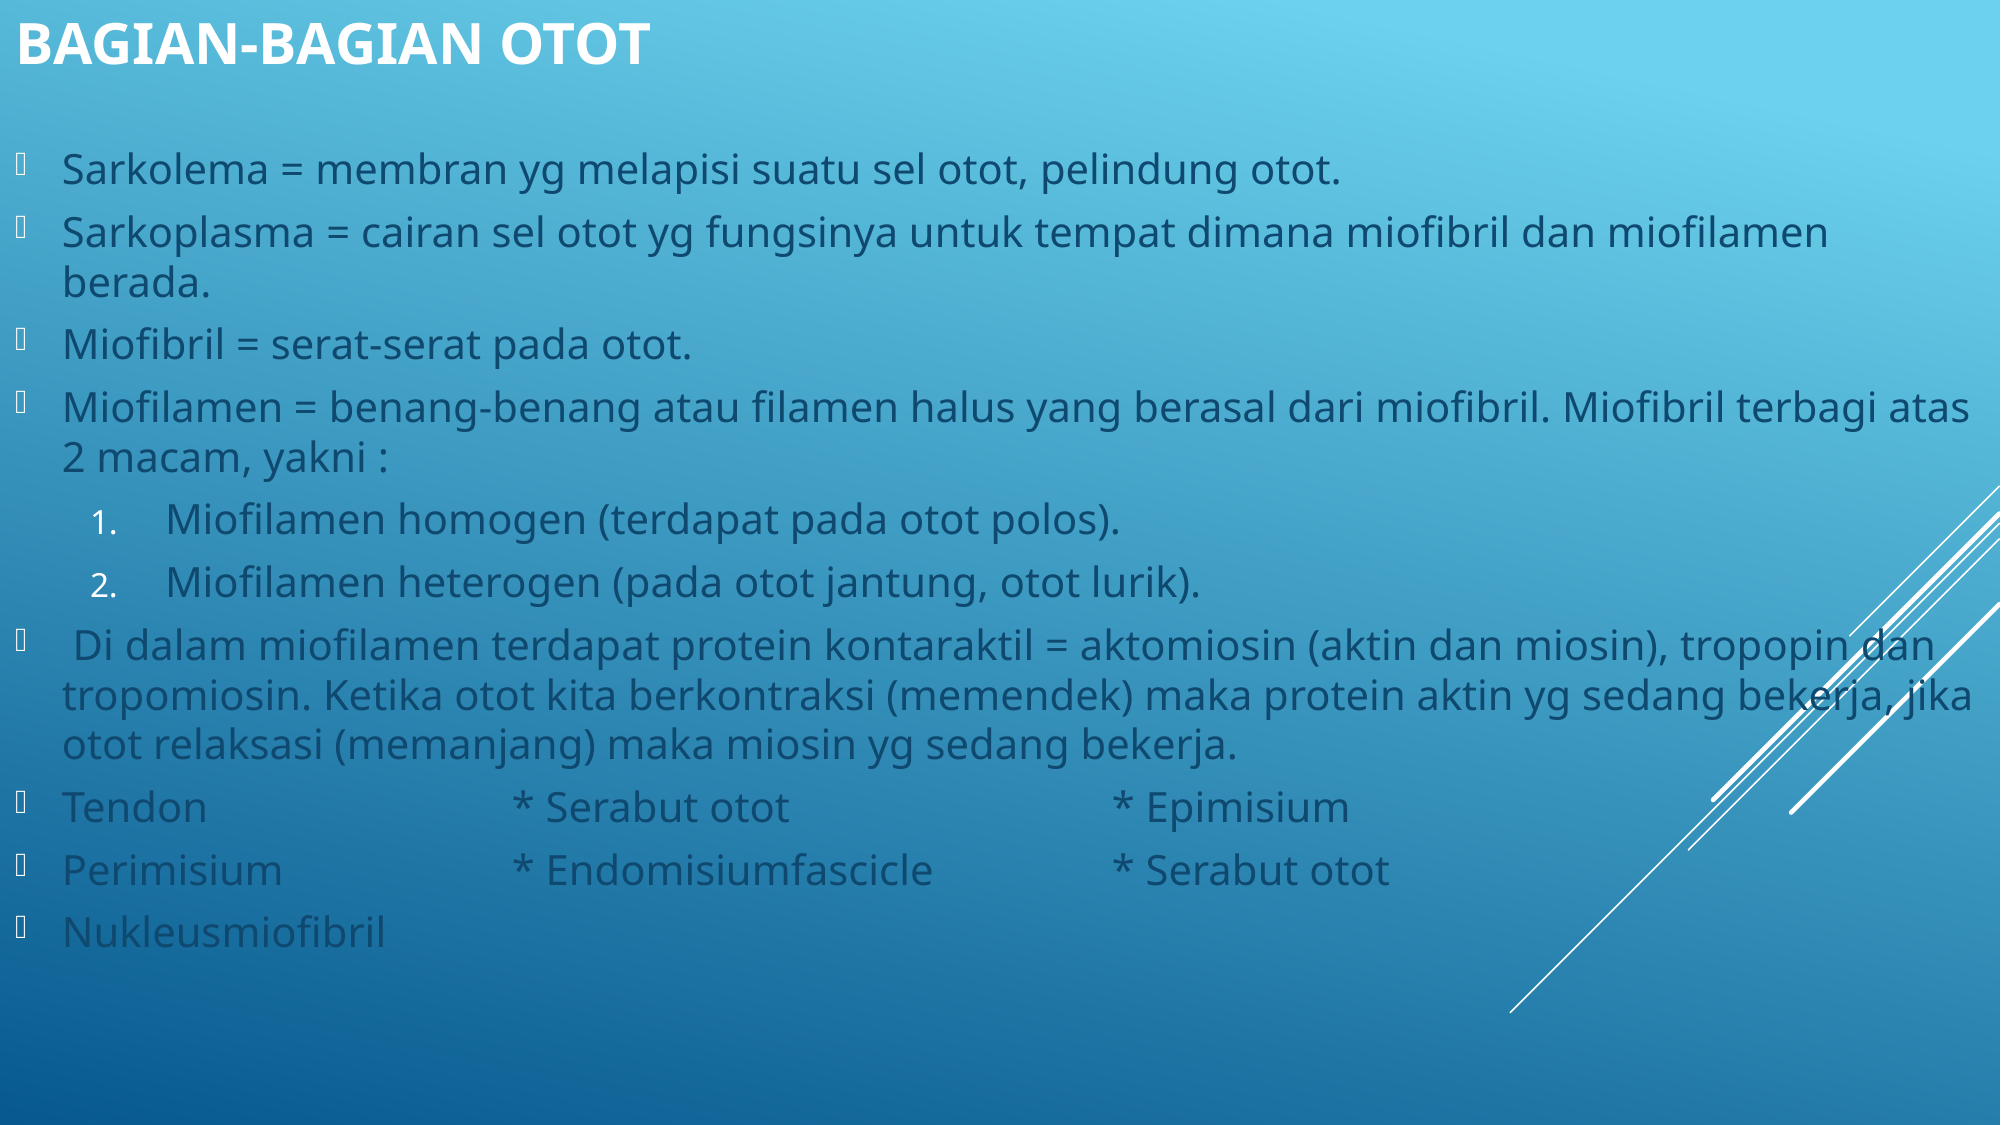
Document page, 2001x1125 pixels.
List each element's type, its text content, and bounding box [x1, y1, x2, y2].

list Sarkolema = membran yg melapisi suatu sel otot, pelindung otot. Sarkoplasma = cairan sel otot yg fungsinya untuk tempat dimana miofibril dan miofilamen berada. Miofibril = serat-serat pada otot. Miofilamen = benang-benang atau filamen halus yang berasal dari miofibril. Miofibril terbagi atas 2 macam, yakni : Miofilamen homogen (terdapat pada otot polos). Miofilamen heterogen (pada otot jantung, otot lurik). Di dalam miofilamen terdapat protein kontaraktil = aktomiosin (aktin dan miosin), tropopin dan tropomiosin. Ketika otot kita berkontraksi (memendek) maka protein aktin yg sedang bekerja, jika otot relaksasi (memanjang) maka miosin yg sedang bekerja. Tendon * Serabut otot * Epimisium Perimisium * Endomisiumfascicle * Serabut otot Nukleusmiofibril [0, 83, 2000, 1078]
title Bagian-bagian Otot [0, 0, 1350, 83]
